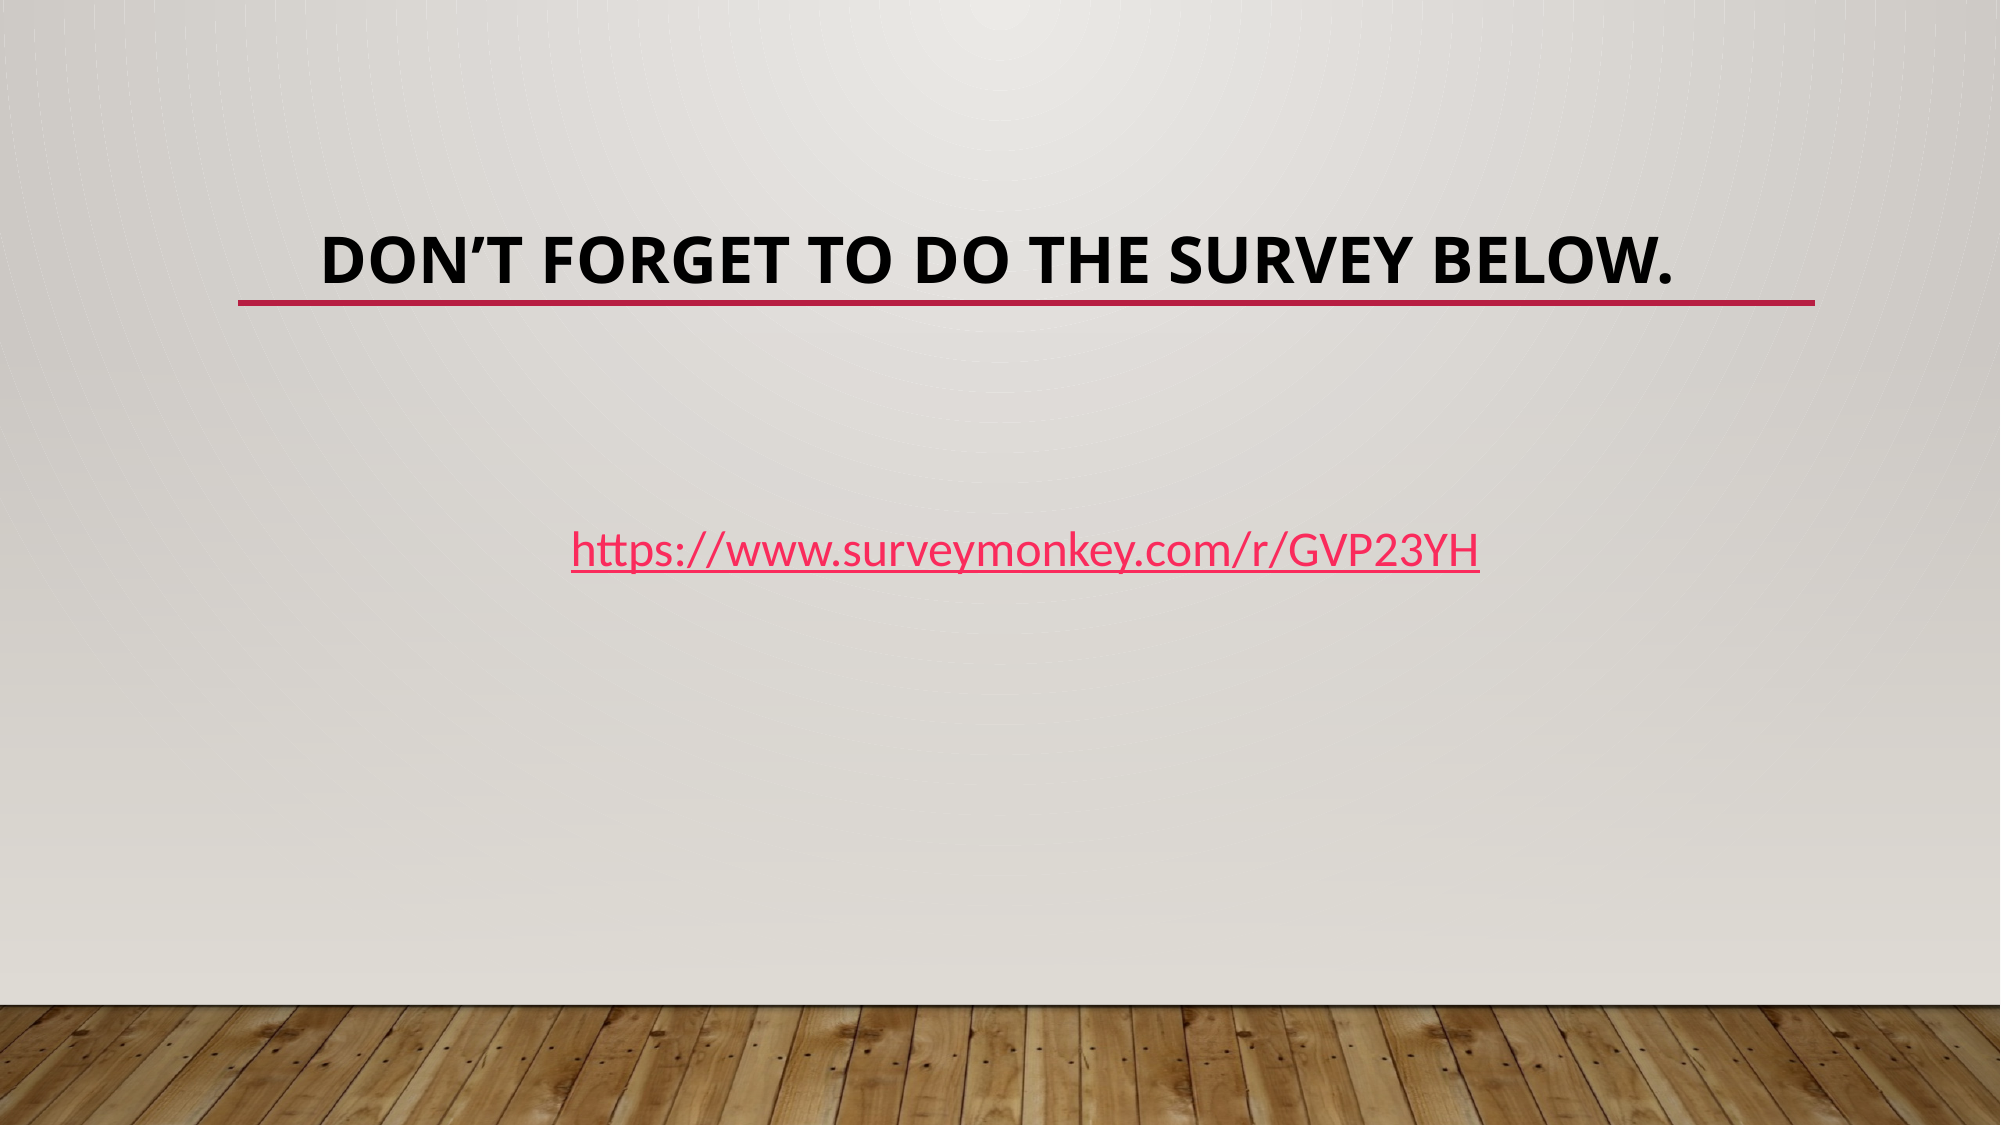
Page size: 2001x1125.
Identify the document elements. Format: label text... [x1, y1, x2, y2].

text_box https://www.surveymonkey.com/r/GVP23YH [555, 509, 1557, 645]
title DON’T FORGET TO DO THE SURVEY BELOW. [237, 220, 1820, 306]
picture [0, 1005, 2000, 1125]
